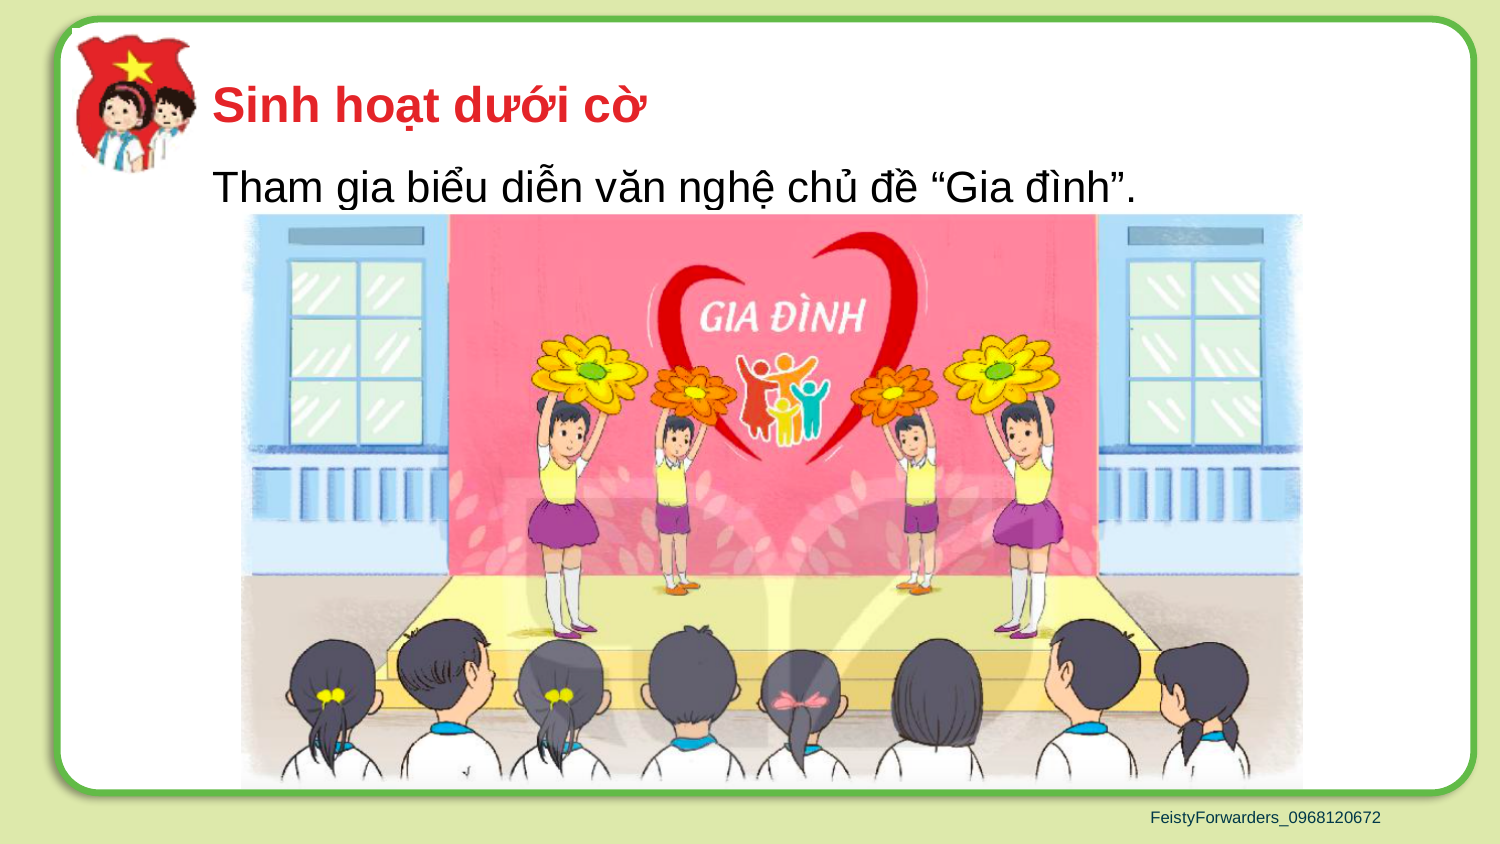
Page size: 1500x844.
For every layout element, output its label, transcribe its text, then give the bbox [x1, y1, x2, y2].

text_box Sinh hoạt dưới cờ Tham gia biểu diễn văn nghệ chủ đề “Gia đình”. [197, 34, 1393, 219]
picture [71, 28, 198, 178]
picture [1317, 811, 1325, 820]
picture [1233, 814, 1240, 820]
picture [1182, 812, 1188, 821]
picture [1248, 811, 1254, 823]
picture [241, 210, 1303, 789]
picture [1337, 811, 1342, 820]
